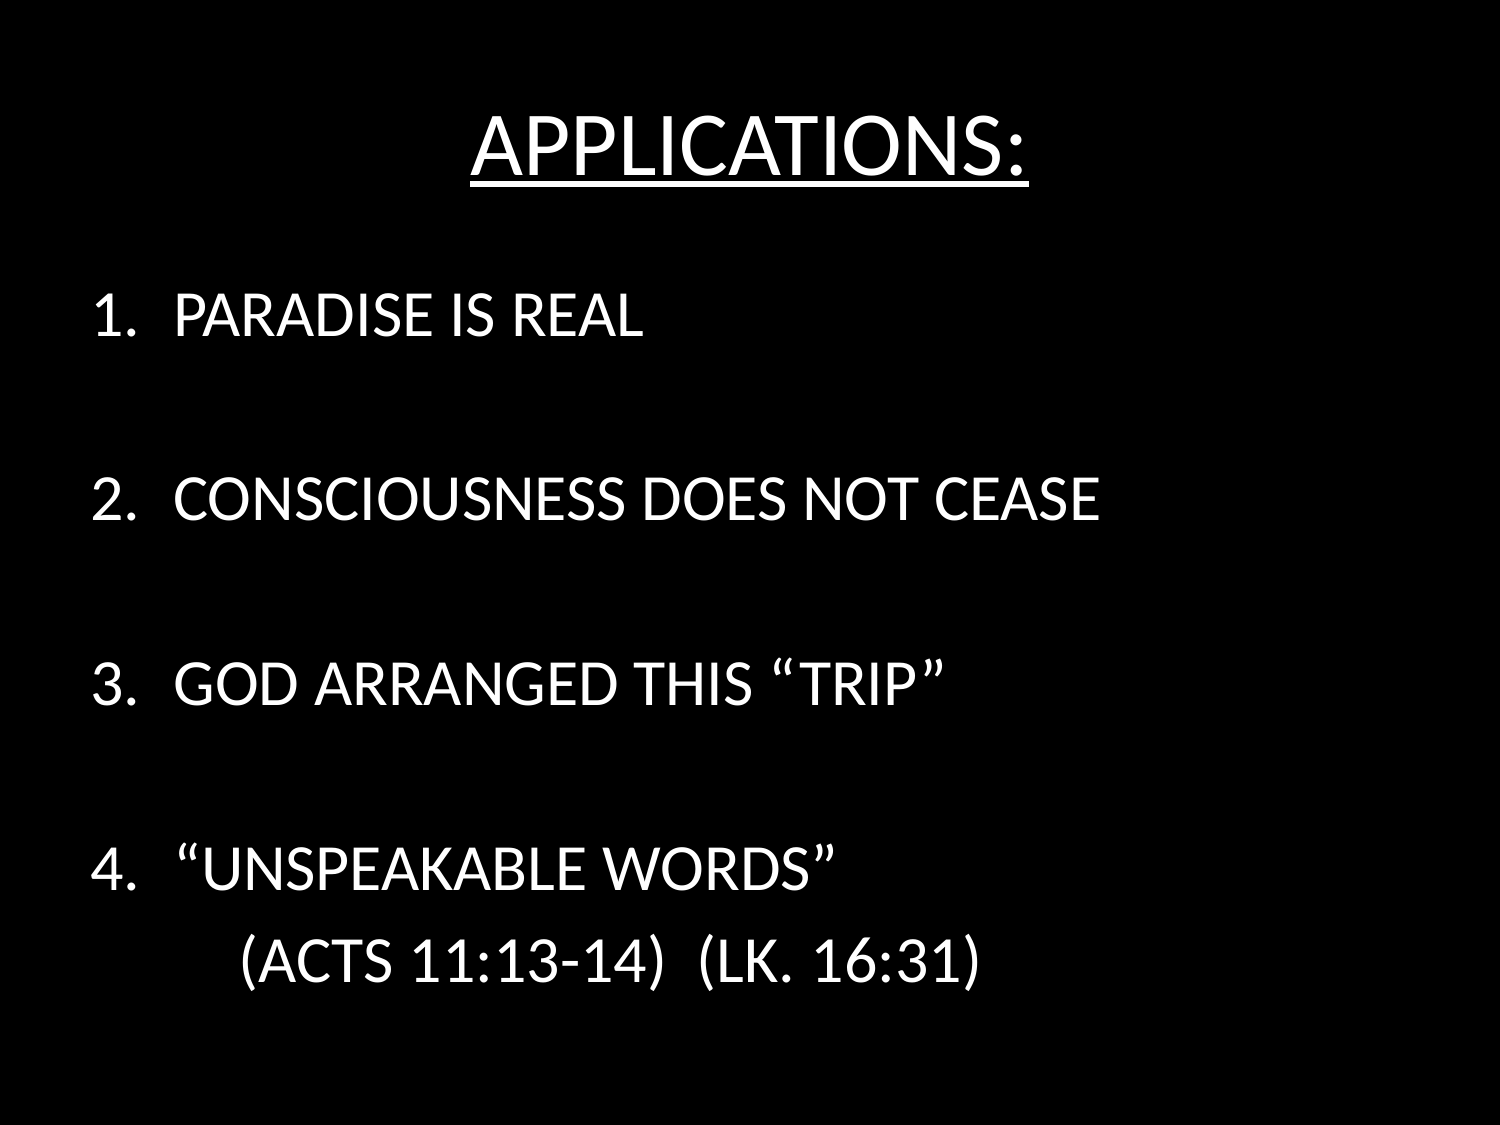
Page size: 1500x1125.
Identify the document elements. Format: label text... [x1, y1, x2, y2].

title APPLICATIONS: [75, 45, 1425, 233]
list PARADISE IS REAL CONSCIOUSNESS DOES NOT CEASE GOD ARRANGED THIS “TRIP” “UNSPEAKABLE WORDS” (ACTS 11:13-14) (LK. 16:31) [75, 262, 1425, 1005]
